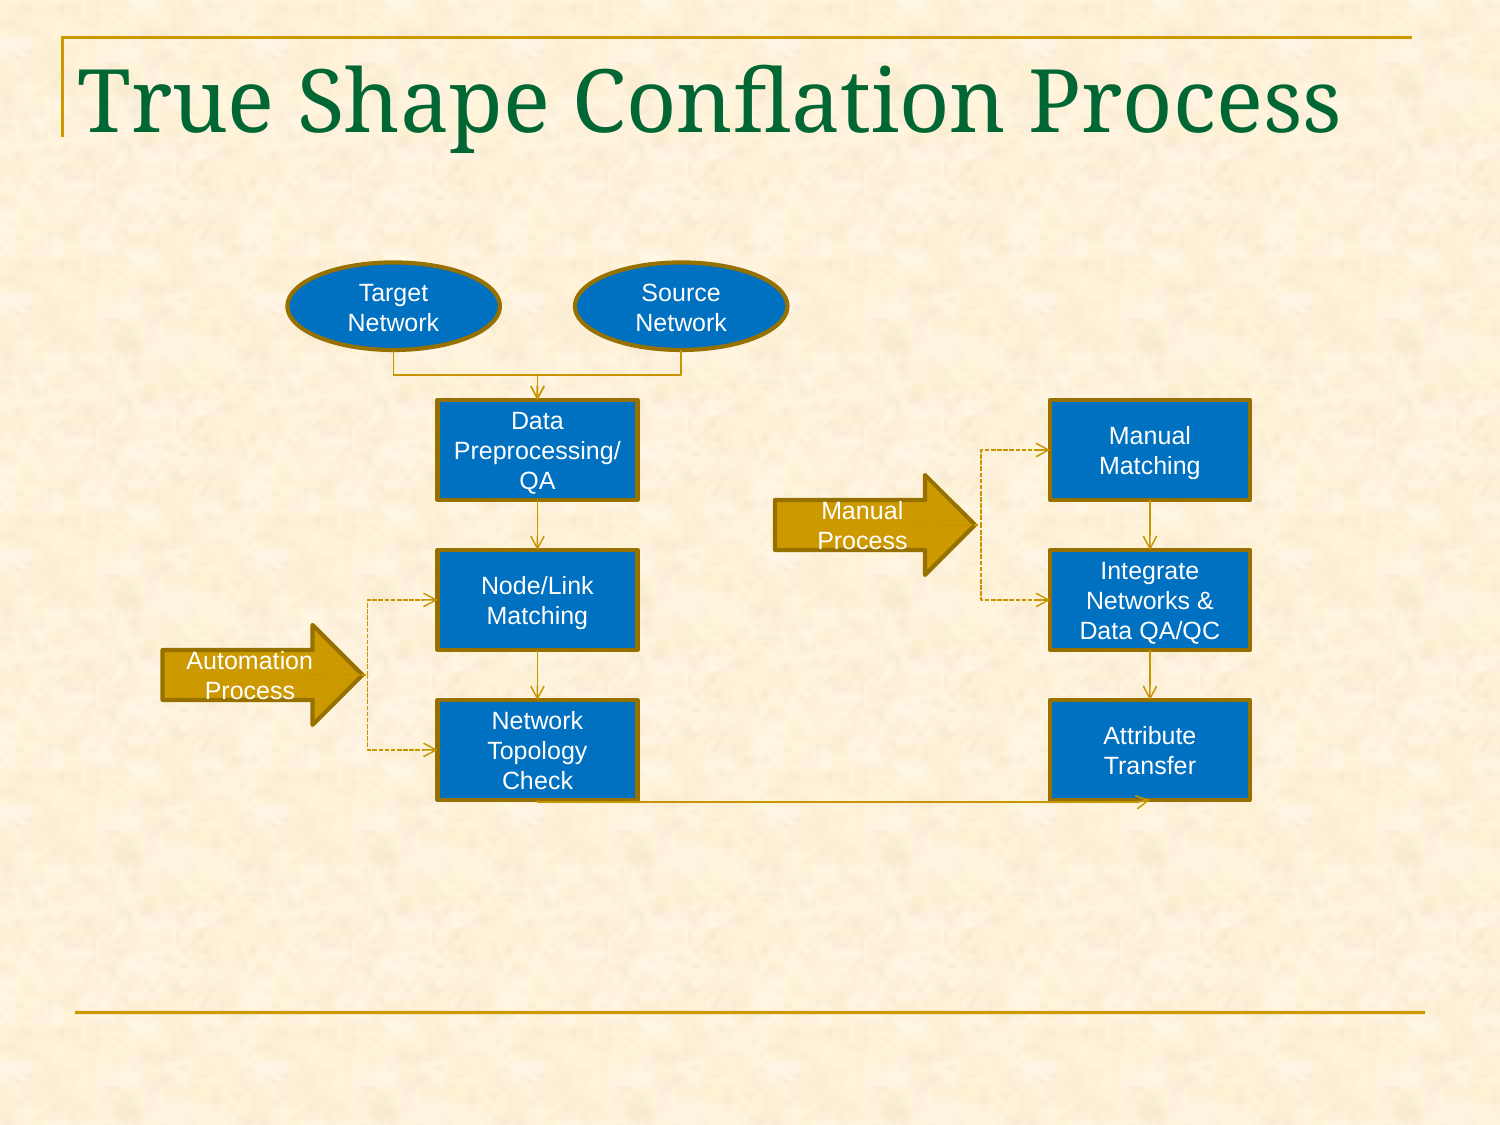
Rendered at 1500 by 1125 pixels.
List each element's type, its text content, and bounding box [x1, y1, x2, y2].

text_box Manual Process [850, 497, 907, 553]
text_box Target Network [285, 260, 502, 353]
text_box Attribute Transfer [1048, 698, 1252, 802]
text_box Integrate Networks & Data QA/QC [1048, 548, 1252, 652]
text_box Source Network [572, 260, 790, 353]
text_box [584, 302, 635, 448]
text_box Manual Matching [1048, 398, 1252, 502]
picture [0, 0, 1500, 1125]
text_box Manual Process [772, 497, 839, 553]
text_box Node/Link Matching [435, 548, 640, 652]
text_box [843, 493, 847, 1107]
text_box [440, 302, 491, 448]
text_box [912, 524, 1051, 601]
text_box Data Preprocessing/QA [435, 398, 640, 502]
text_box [299, 674, 438, 751]
text_box Network Topology Check [435, 698, 640, 802]
title True Shape Conflation Process [62, 37, 1413, 225]
text_box Automation Process [160, 647, 294, 703]
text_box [912, 449, 1051, 524]
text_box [299, 599, 438, 674]
